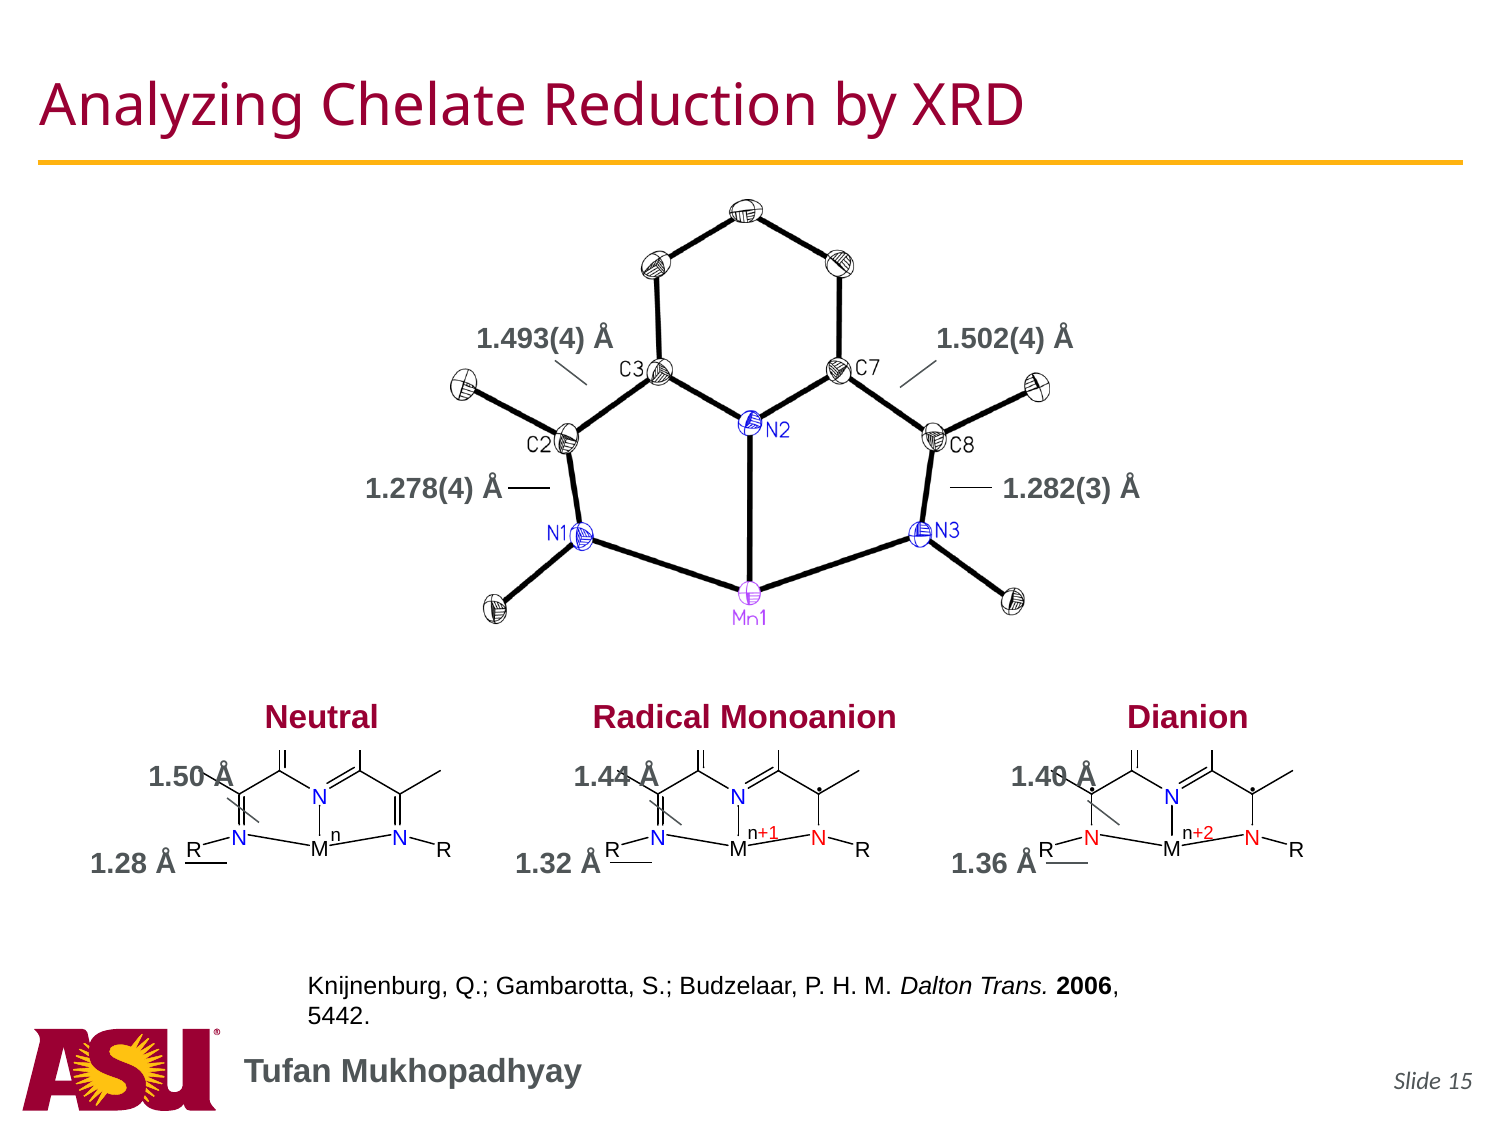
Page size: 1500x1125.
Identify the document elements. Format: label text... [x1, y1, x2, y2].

text_box 1.28 Å [75, 837, 182, 888]
title Analyzing Chelate Reduction by XRD [24, 37, 1325, 168]
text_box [349, 311, 1157, 514]
slide_number Slide 15 [1137, 1049, 1488, 1110]
picture [450, 199, 1050, 311]
text_box Dianion [1112, 687, 1275, 743]
picture [450, 514, 1050, 626]
text_box Neutral [249, 687, 400, 743]
text_box Radical Monoanion [577, 687, 916, 743]
text_box 1.50 Å [133, 749, 186, 800]
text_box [1087, 800, 1120, 826]
text_box Knijnenburg, Q.; Gambarotta, S.; Budzelaar, P. H. M. Dalton Trans. 2006, 5442. [292, 962, 1200, 1038]
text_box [187, 749, 1323, 912]
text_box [649, 800, 682, 826]
picture [21, 1027, 222, 1113]
text_box Tufan Mukhopadhyay [229, 1042, 598, 1097]
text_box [226, 797, 260, 823]
